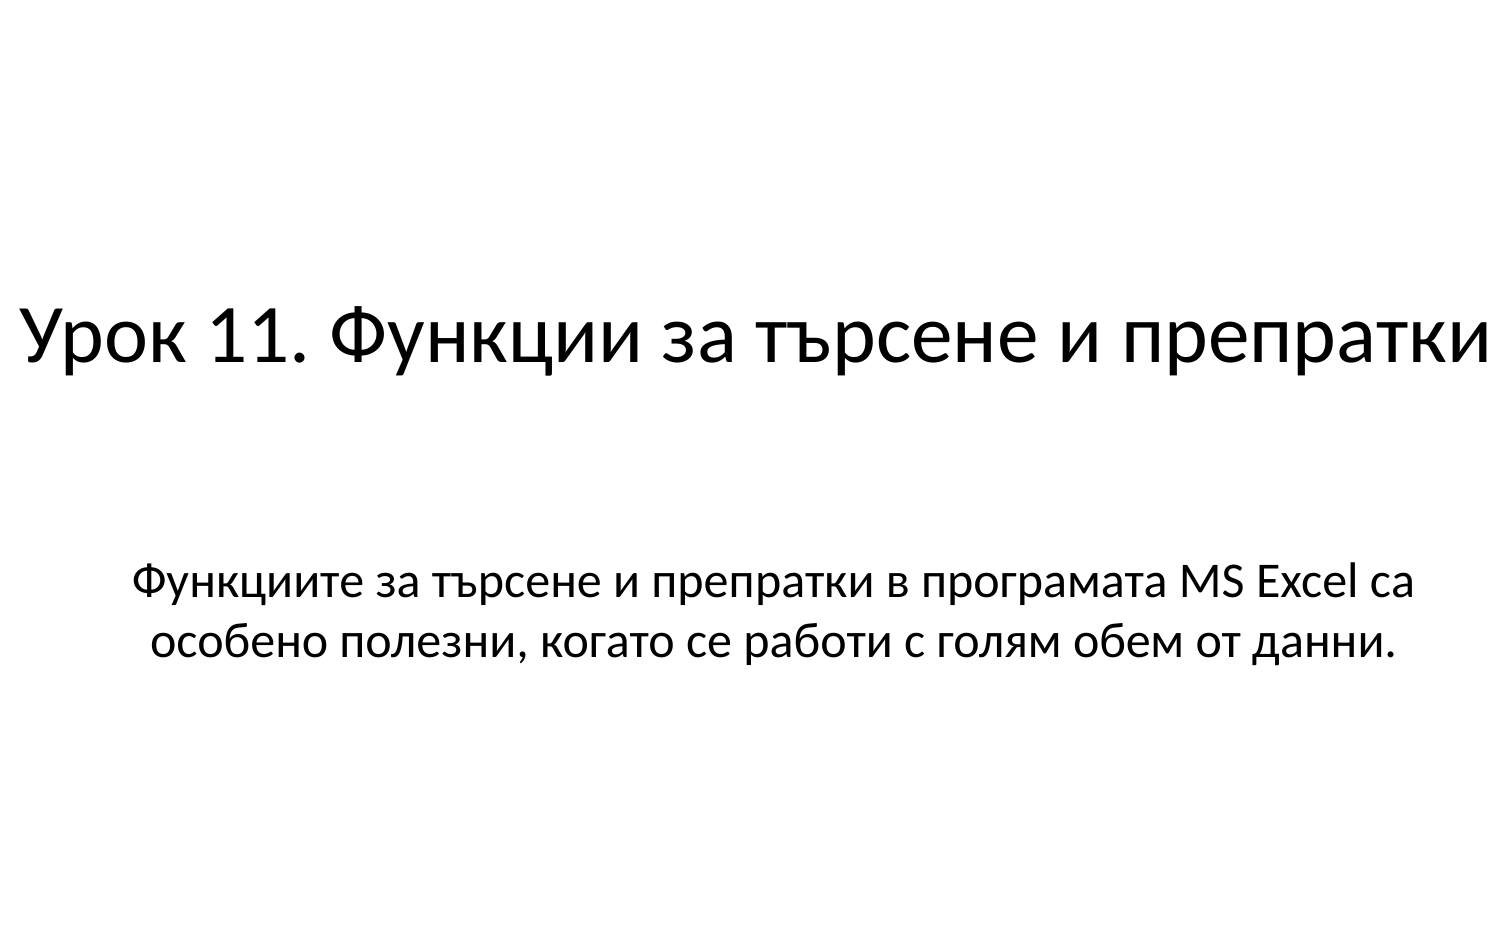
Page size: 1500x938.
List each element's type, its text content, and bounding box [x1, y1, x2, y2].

text_box Урок 11. Функции за търсене и препратки [4, 272, 1500, 387]
text_box Функциите за търсене и преп­ратки в програмата MS Excel са особено полезни, когато се рабо­ти с голям обем от данни. [100, 539, 1447, 675]
